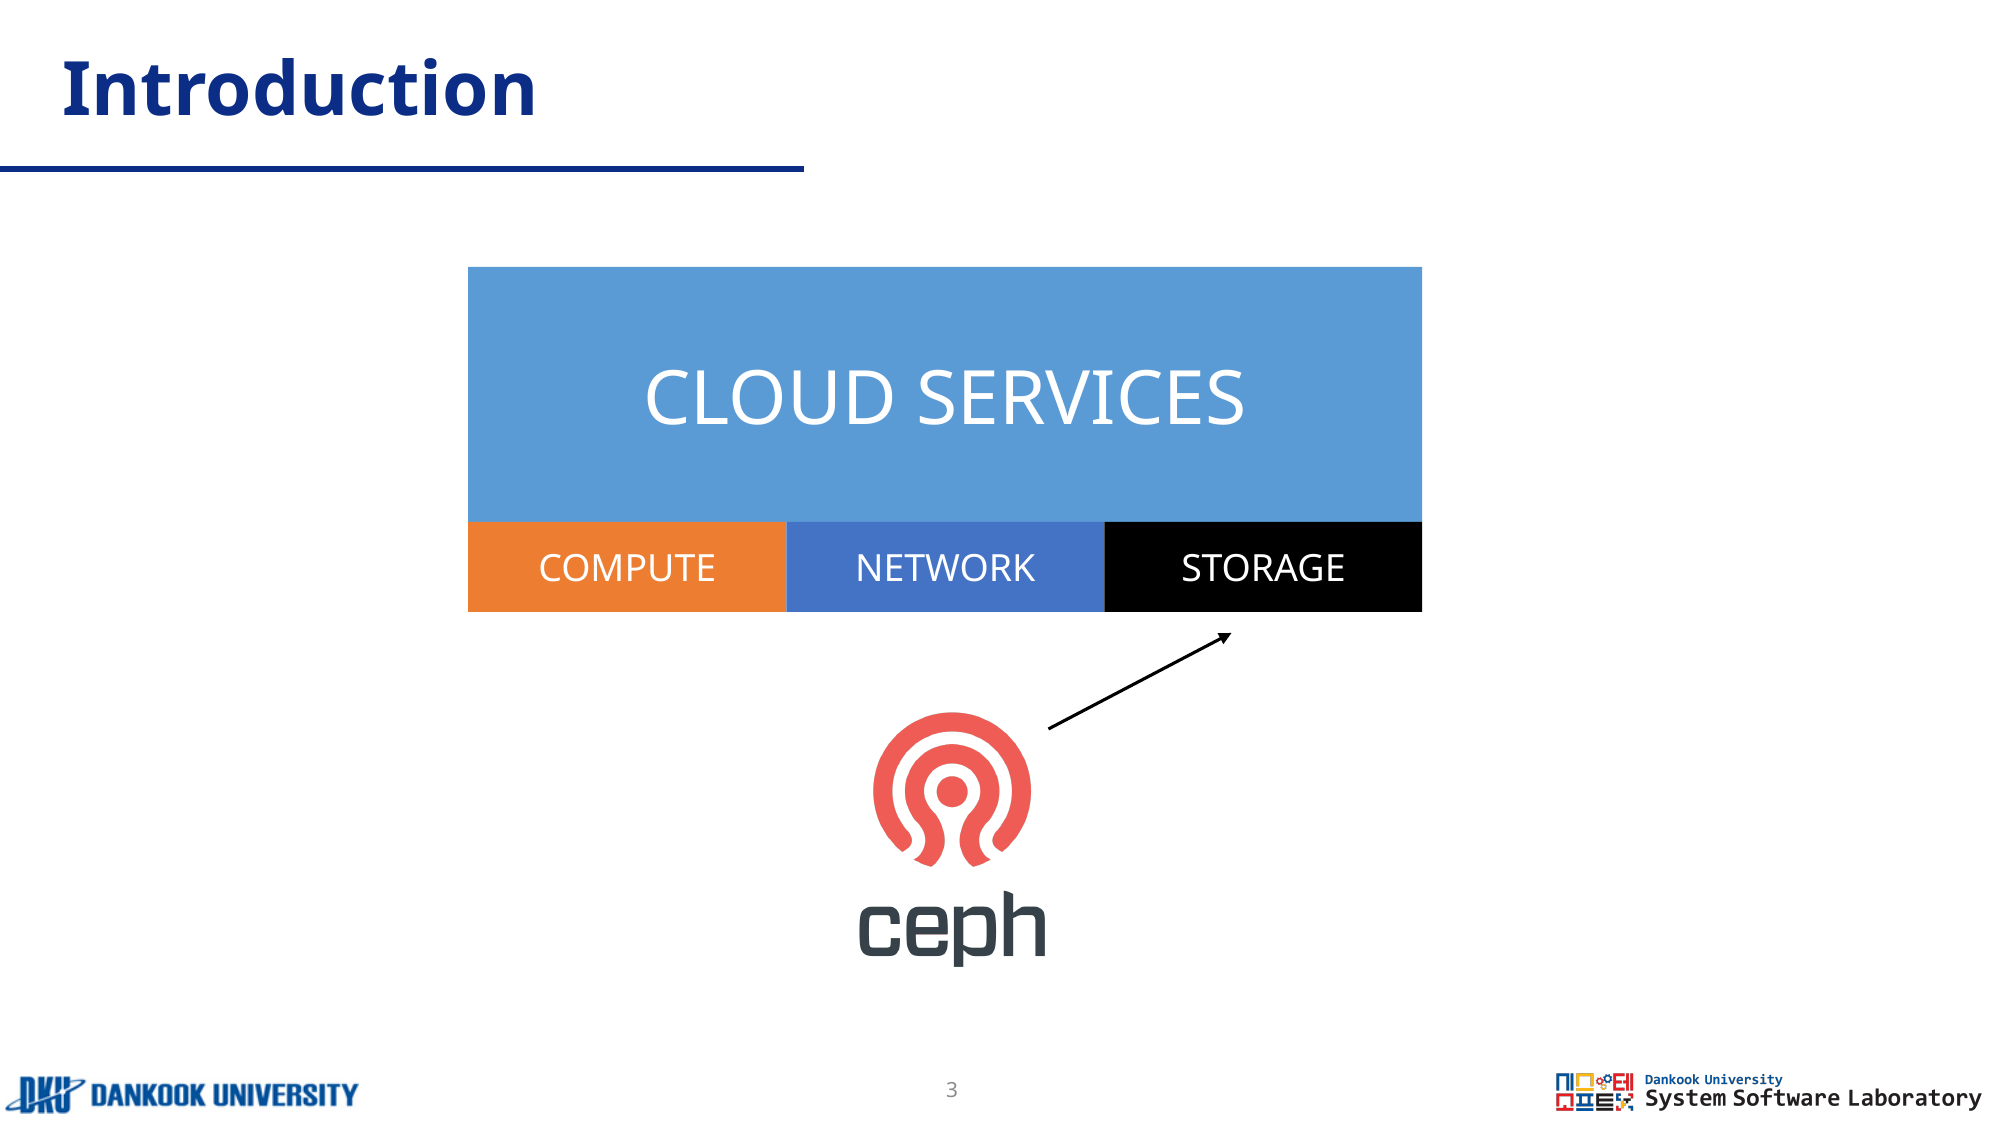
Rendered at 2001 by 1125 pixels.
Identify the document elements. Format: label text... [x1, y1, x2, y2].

text_box CLOUD SERVICES [468, 266, 1423, 521]
picture [810, 662, 1094, 1016]
title Introduction [47, 36, 1423, 148]
slide_number 3 [726, 1067, 1177, 1116]
text_box COMPUTE [468, 521, 786, 612]
text_box STORAGE [1104, 521, 1423, 612]
text_box NETWORK [786, 521, 1104, 612]
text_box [1048, 632, 1232, 729]
picture [1548, 1064, 2001, 1125]
picture [5, 1076, 359, 1114]
